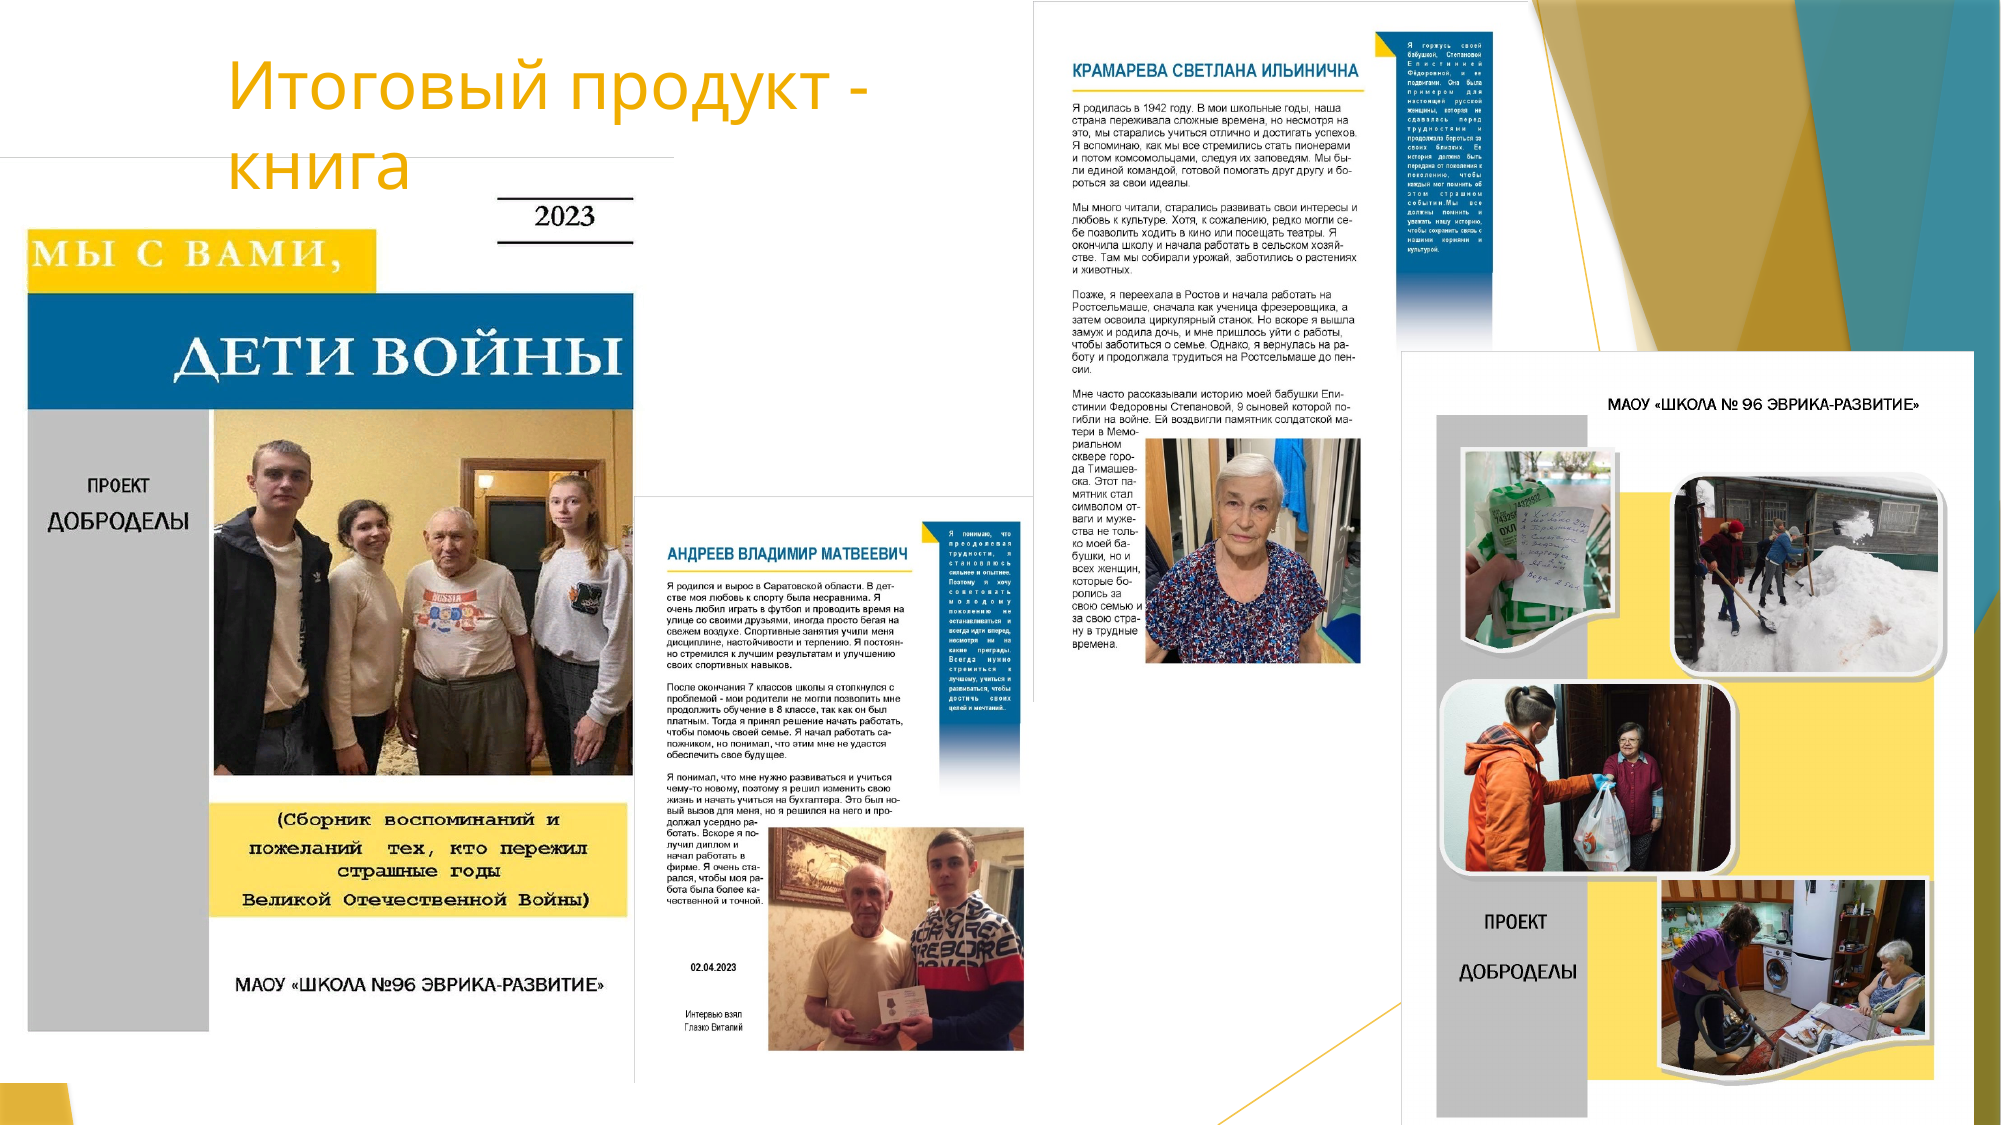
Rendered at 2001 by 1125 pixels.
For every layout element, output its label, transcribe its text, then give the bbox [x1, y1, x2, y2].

text_box Итоговый продукт - книга [211, 35, 1027, 211]
picture [0, 1, 1974, 1125]
